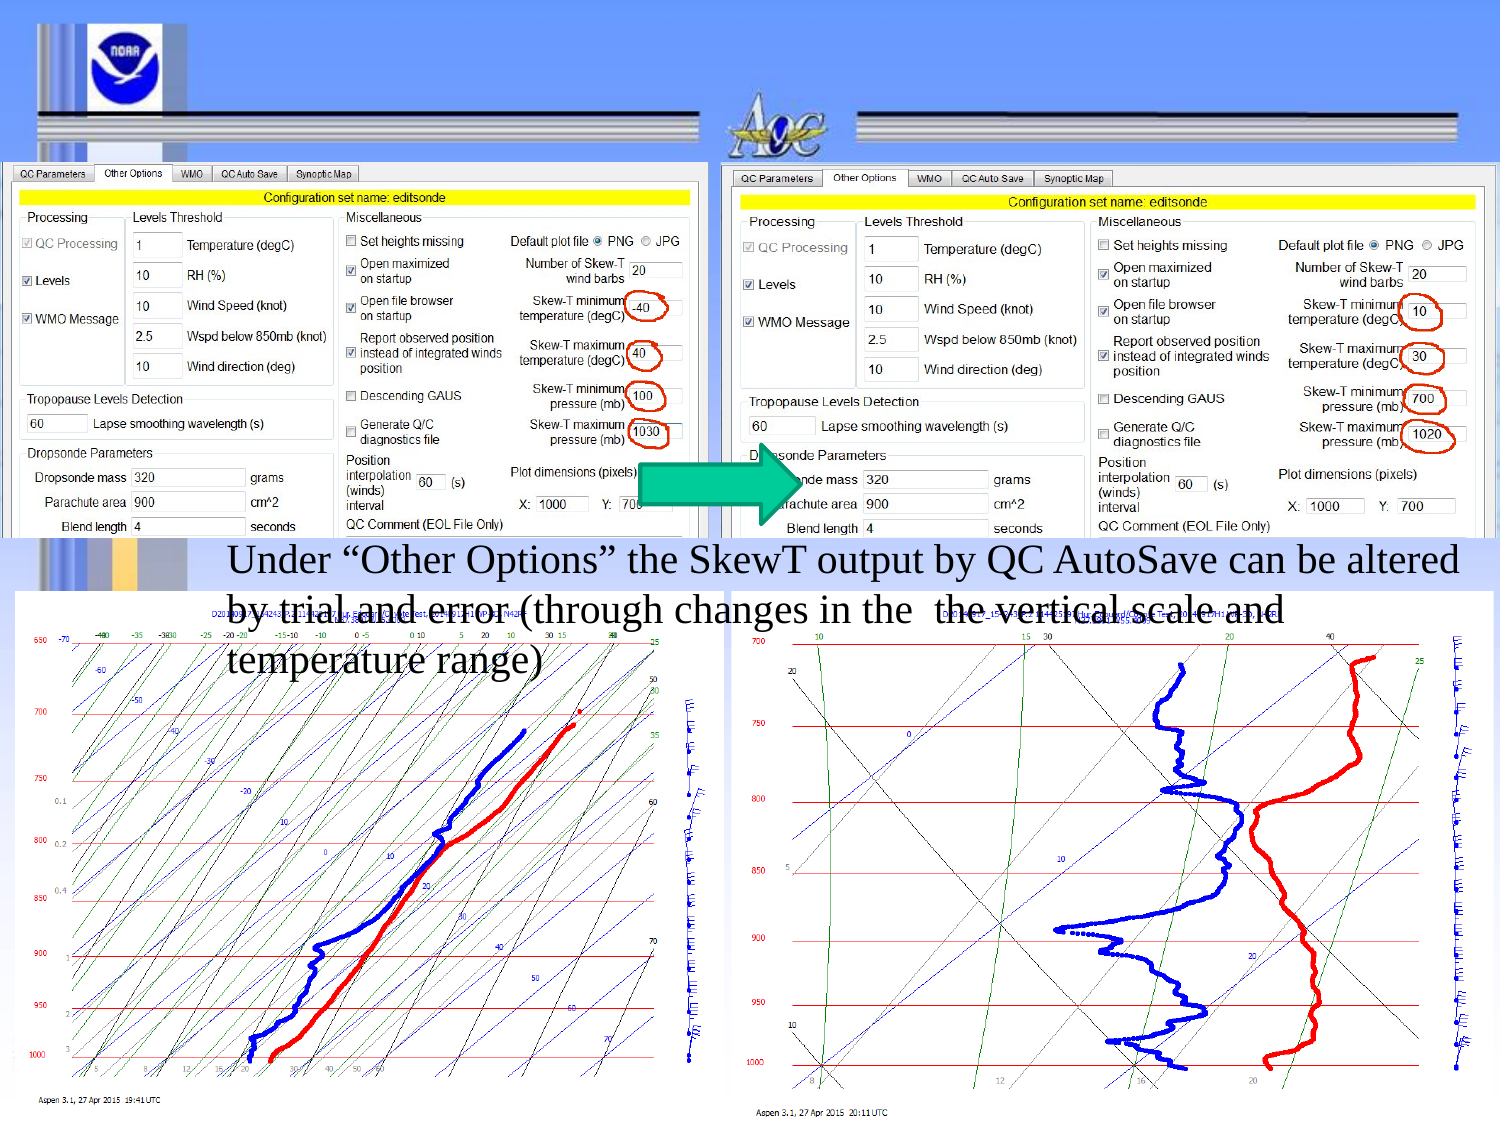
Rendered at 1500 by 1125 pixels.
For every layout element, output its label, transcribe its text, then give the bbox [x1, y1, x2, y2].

picture [0, 0, 1500, 1125]
text_box Under “Other Options” the SkewT output by QC AutoSave can be altered by trial and error (through changes in the the vertical scale and temperature range) [211, 539, 1494, 592]
